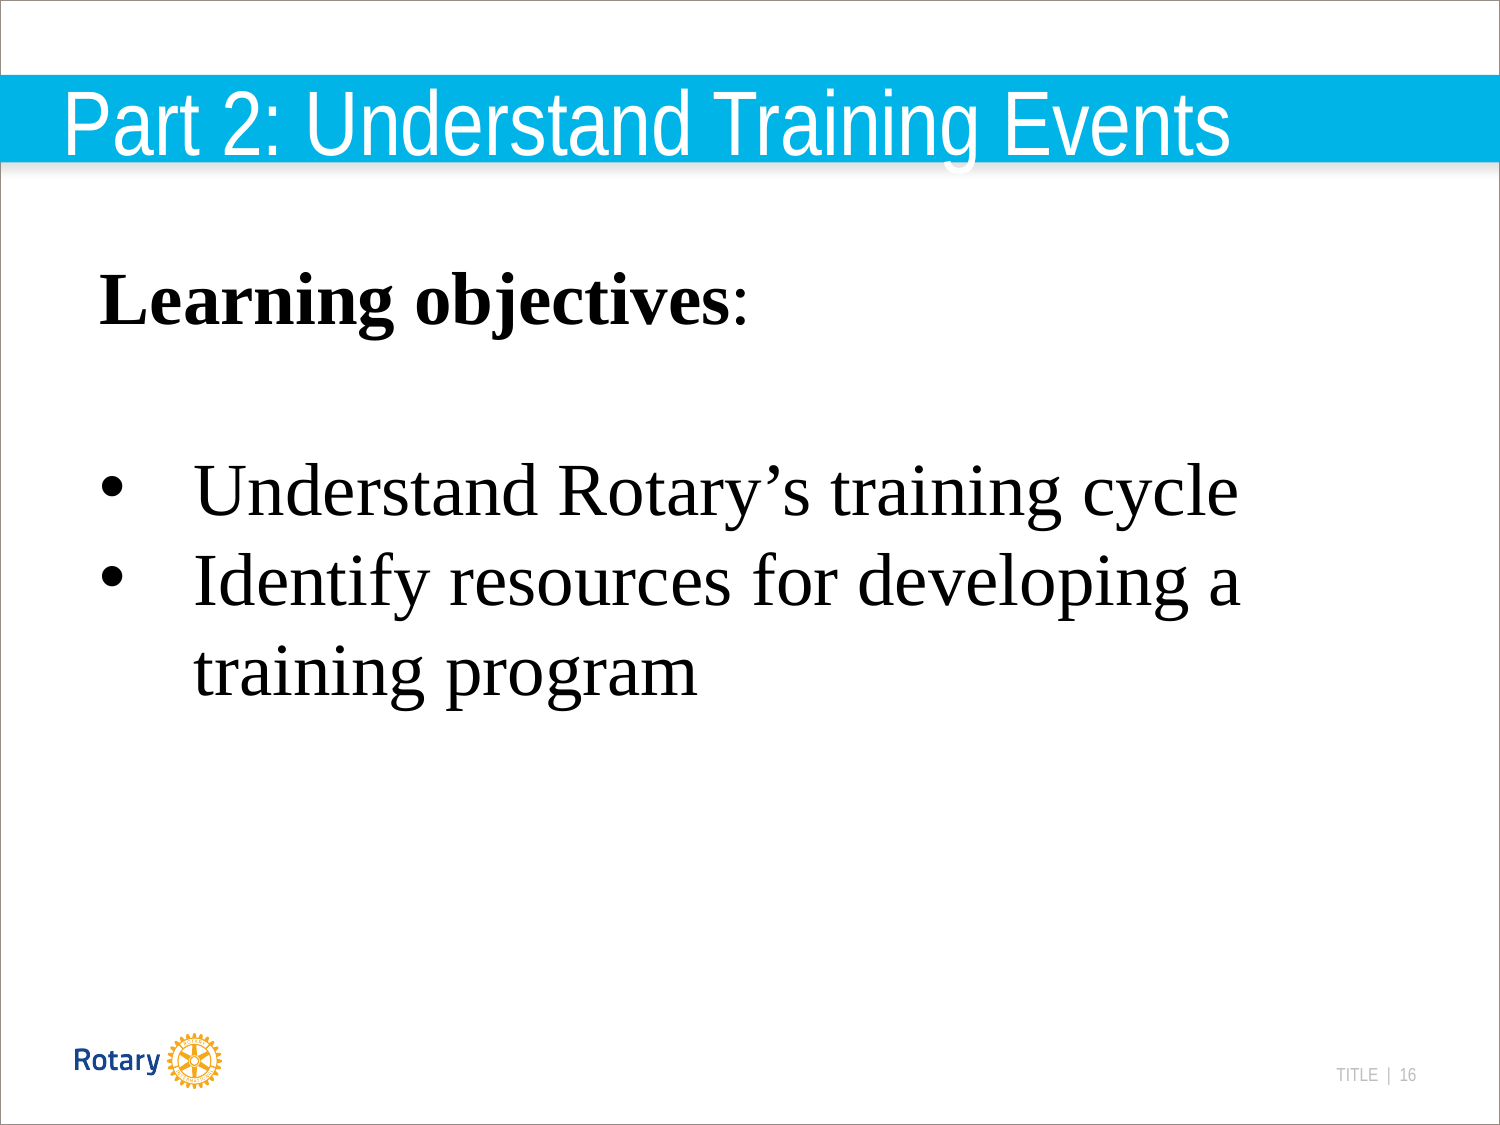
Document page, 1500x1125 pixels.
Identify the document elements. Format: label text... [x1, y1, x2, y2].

picture [75, 1033, 222, 1089]
text_box Learning objectives: Understand Rotary’s training cycle Identify resources for developing a training program [99, 249, 1438, 563]
title Part 2: Understand Training Events [62, 75, 1500, 163]
